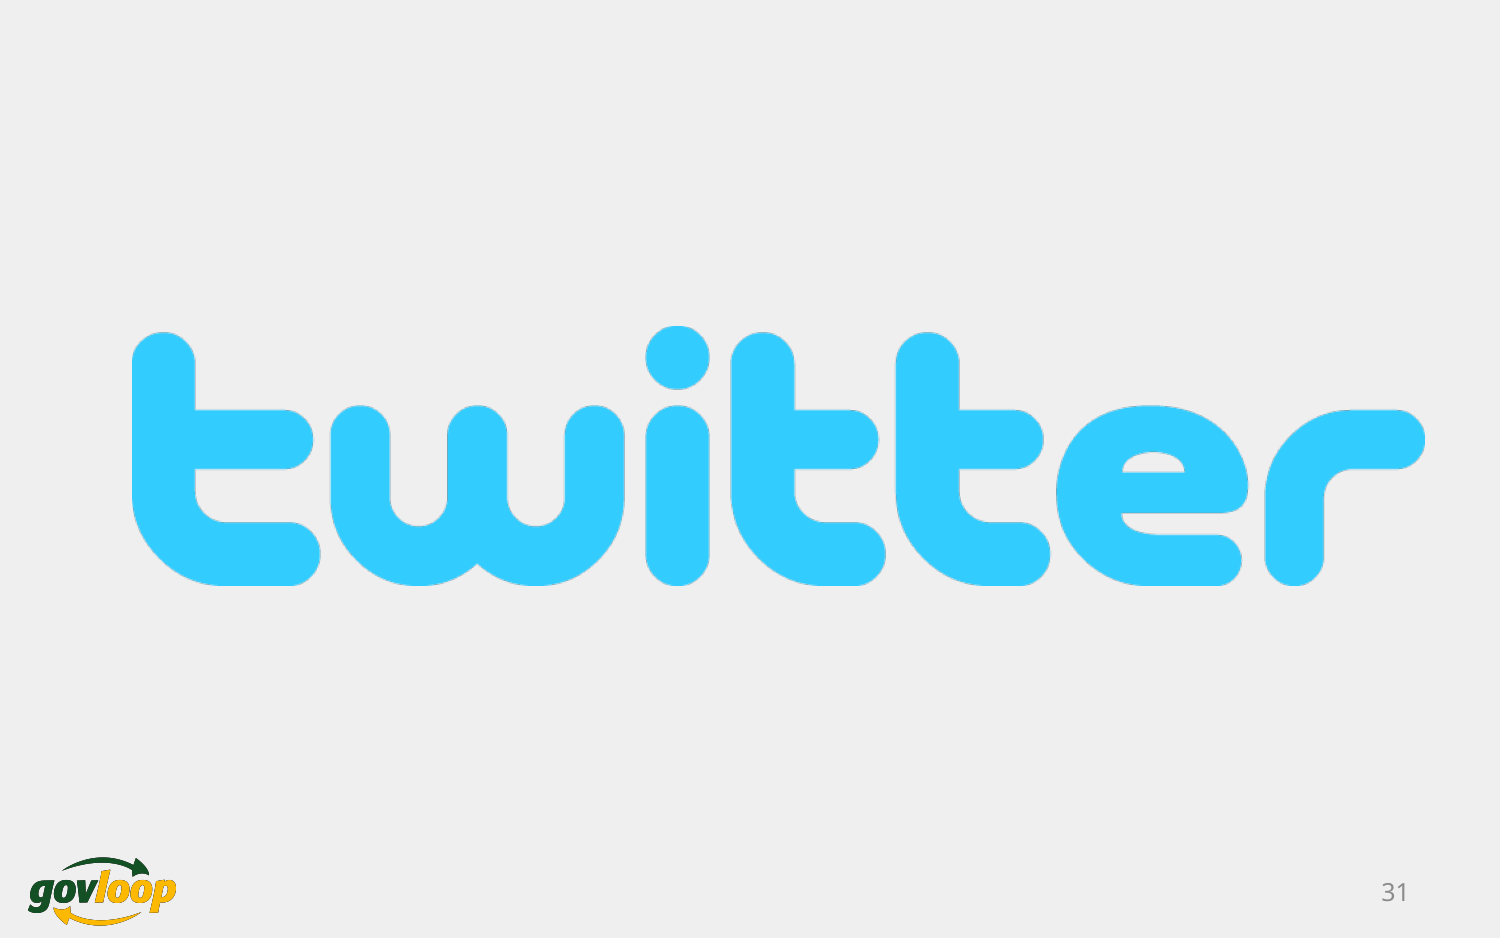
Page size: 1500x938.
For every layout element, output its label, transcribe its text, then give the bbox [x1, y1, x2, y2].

picture [132, 326, 1426, 586]
picture [28, 845, 176, 938]
slide_number 30 [1074, 868, 1425, 919]
